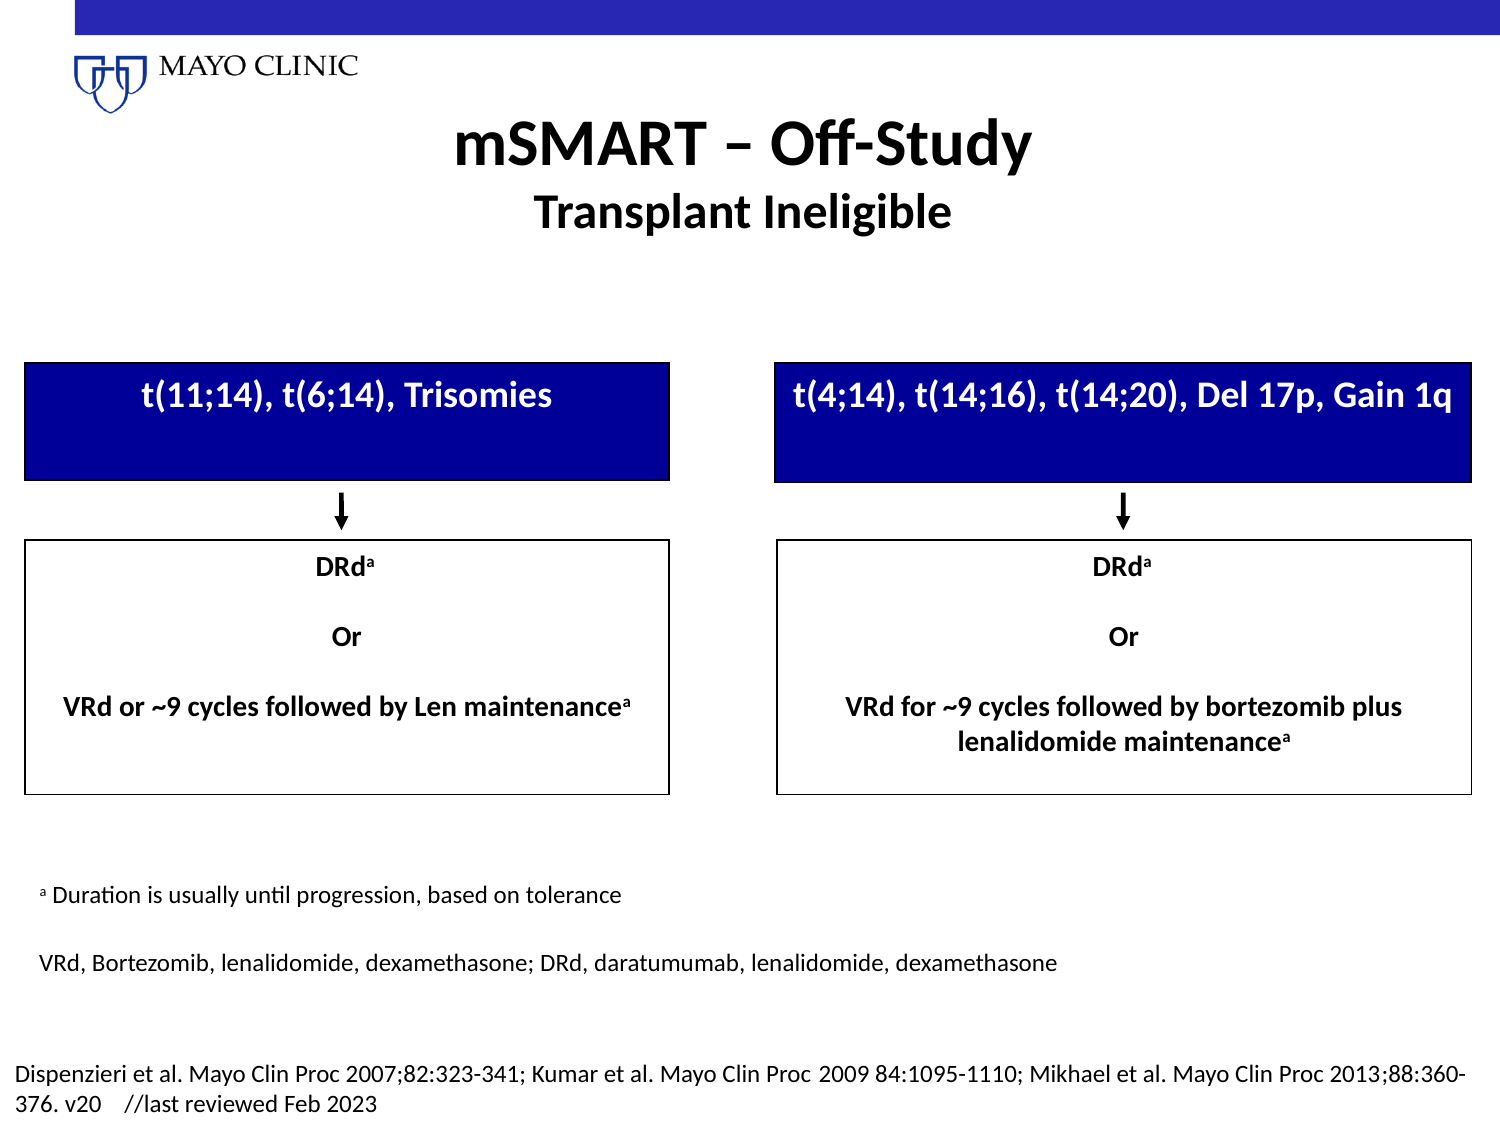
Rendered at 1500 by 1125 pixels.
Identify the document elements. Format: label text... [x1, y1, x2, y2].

text_box t(11;14), t(6;14), Trisomies [24, 362, 670, 481]
text_box Dispenzieri et al. Mayo Clin Proc 2007;82:323-341; Kumar et al. Mayo Clin Proc 2009 84:1095-1110; Mikhael et al. Mayo Clin Proc 2013;88:360-376. v20 //last reviewed Feb 2023 [0, 1049, 1500, 1125]
text_box VRd, Bortezomib, lenalidomide, dexamethasone; DRd, daratumumab, lenalidomide, dexamethasone [24, 942, 1462, 985]
text_box [335, 492, 348, 531]
text_box mSMART – Off-Study Transplant Ineligible [430, 112, 1056, 225]
text_box DRda Or VRd for ~9 cycles followed by bortezomib plus lenalidomide maintenancea [776, 539, 1472, 795]
text_box a Duration is usually until progression, based on tolerance [24, 875, 1463, 947]
text_box DRda Or VRd or ~9 cycles followed by Len maintenancea [24, 539, 670, 795]
text_box [1117, 492, 1130, 531]
text_box t(4;14), t(14;16), t(14;20), Del 17p, Gain 1q [774, 362, 1472, 483]
picture [65, 46, 366, 122]
